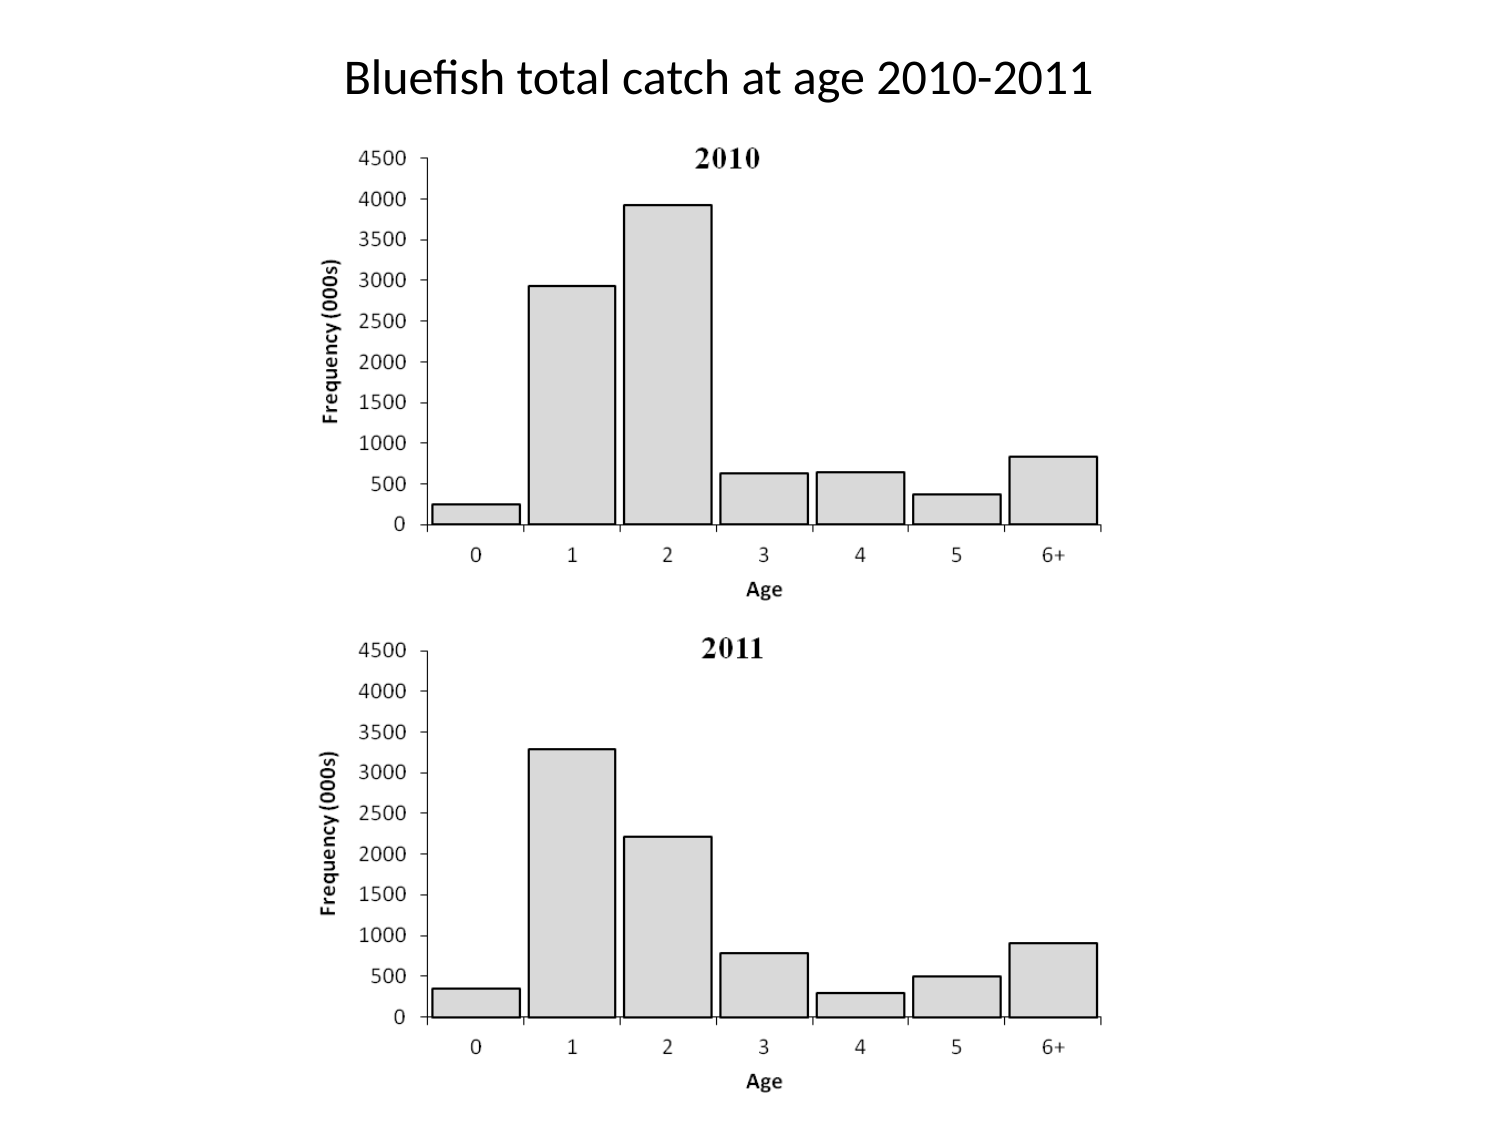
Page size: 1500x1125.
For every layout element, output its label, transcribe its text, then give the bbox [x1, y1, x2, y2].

text_box Bluefish total catch at age 2010-2011 [237, 37, 1200, 113]
picture [294, 132, 1127, 1125]
